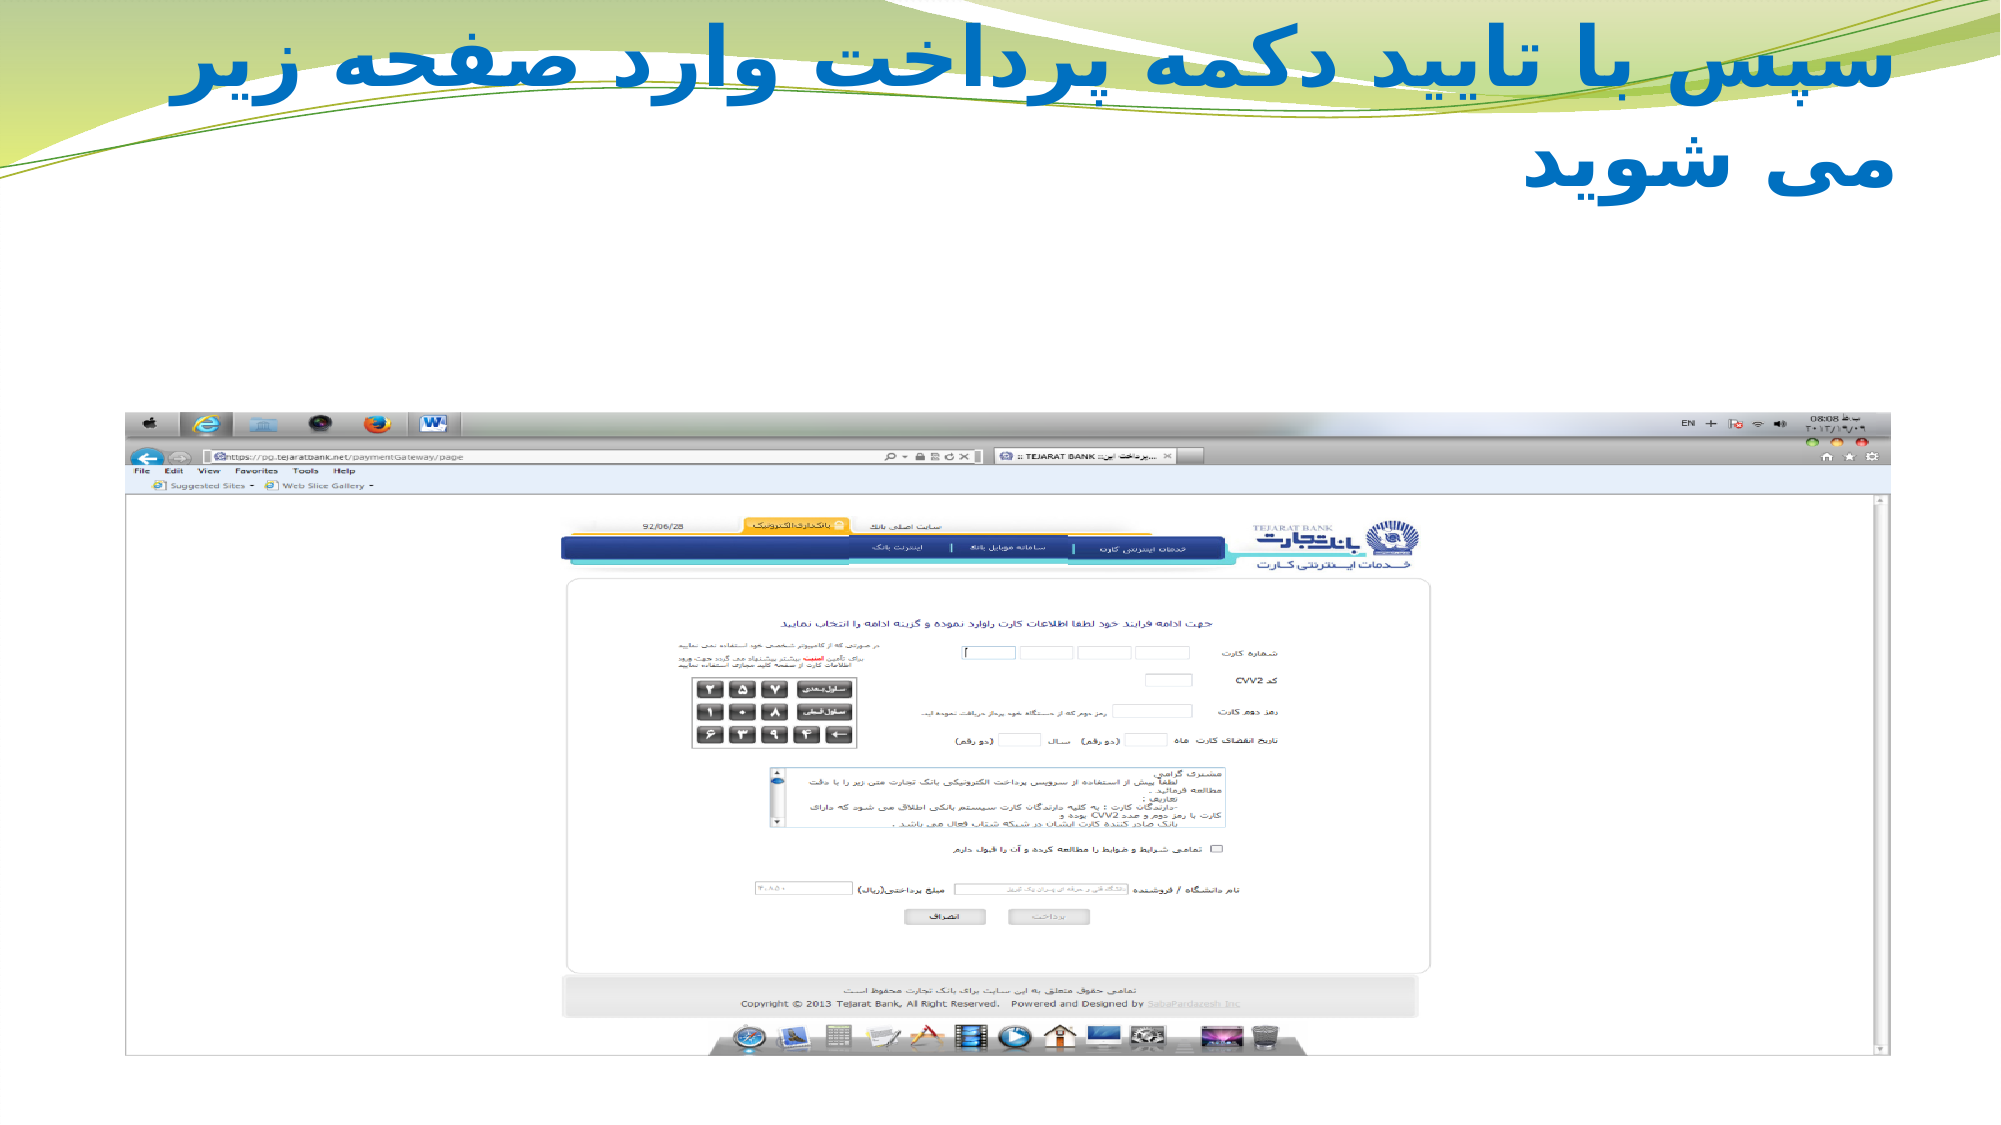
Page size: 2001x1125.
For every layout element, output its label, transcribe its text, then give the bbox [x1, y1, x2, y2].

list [124, 412, 1891, 1056]
title سپس با تایید دکمه پرداخت وارد صفحه زیر می شوید [28, 115, 1900, 303]
